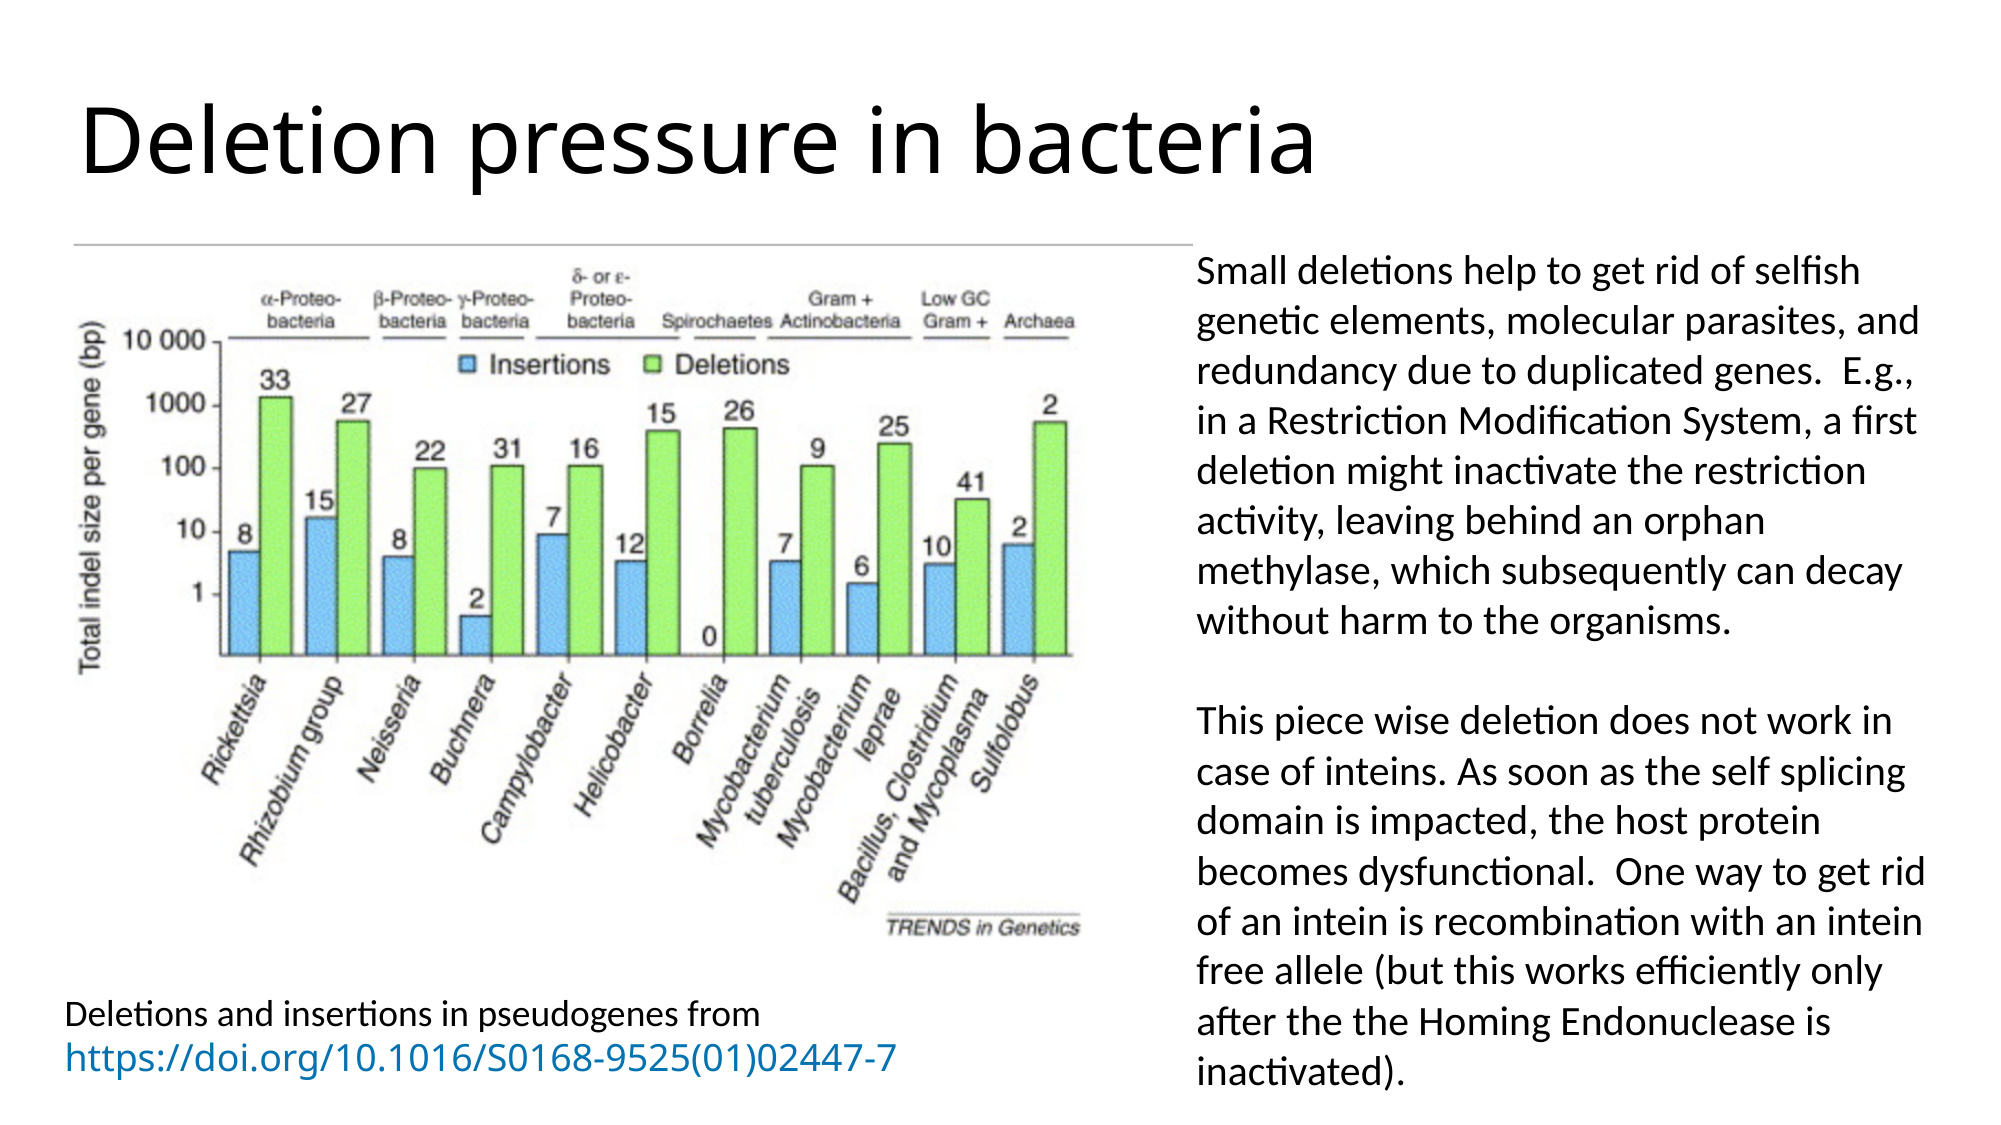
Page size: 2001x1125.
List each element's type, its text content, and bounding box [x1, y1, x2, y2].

text_box Deletions and insertions in pseudogenes from https://doi.org/10.1016/S0168-9525(01)02447-7 [49, 982, 923, 1093]
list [45, 235, 1193, 982]
title Deletion pressure in bacteria [63, 34, 1789, 235]
text_box Small deletions help to get rid of selfish genetic elements, molecular parasites, and redundancy due to duplicated genes. E.g., in a Restriction Modification System, a first deletion might inactivate the restriction activity, leaving behind an orphan methylase, which subsequently can decay without harm to the organisms. This piece wise deletion does not work in case of inteins. As soon as the self splicing domain is impacted, the host protein becomes dysfunctional. One way to get rid of an intein is recombination with an intein free allele (but this works efficiently only after the the Homing Endonuclease is inactivated). [1181, 235, 1955, 1125]
